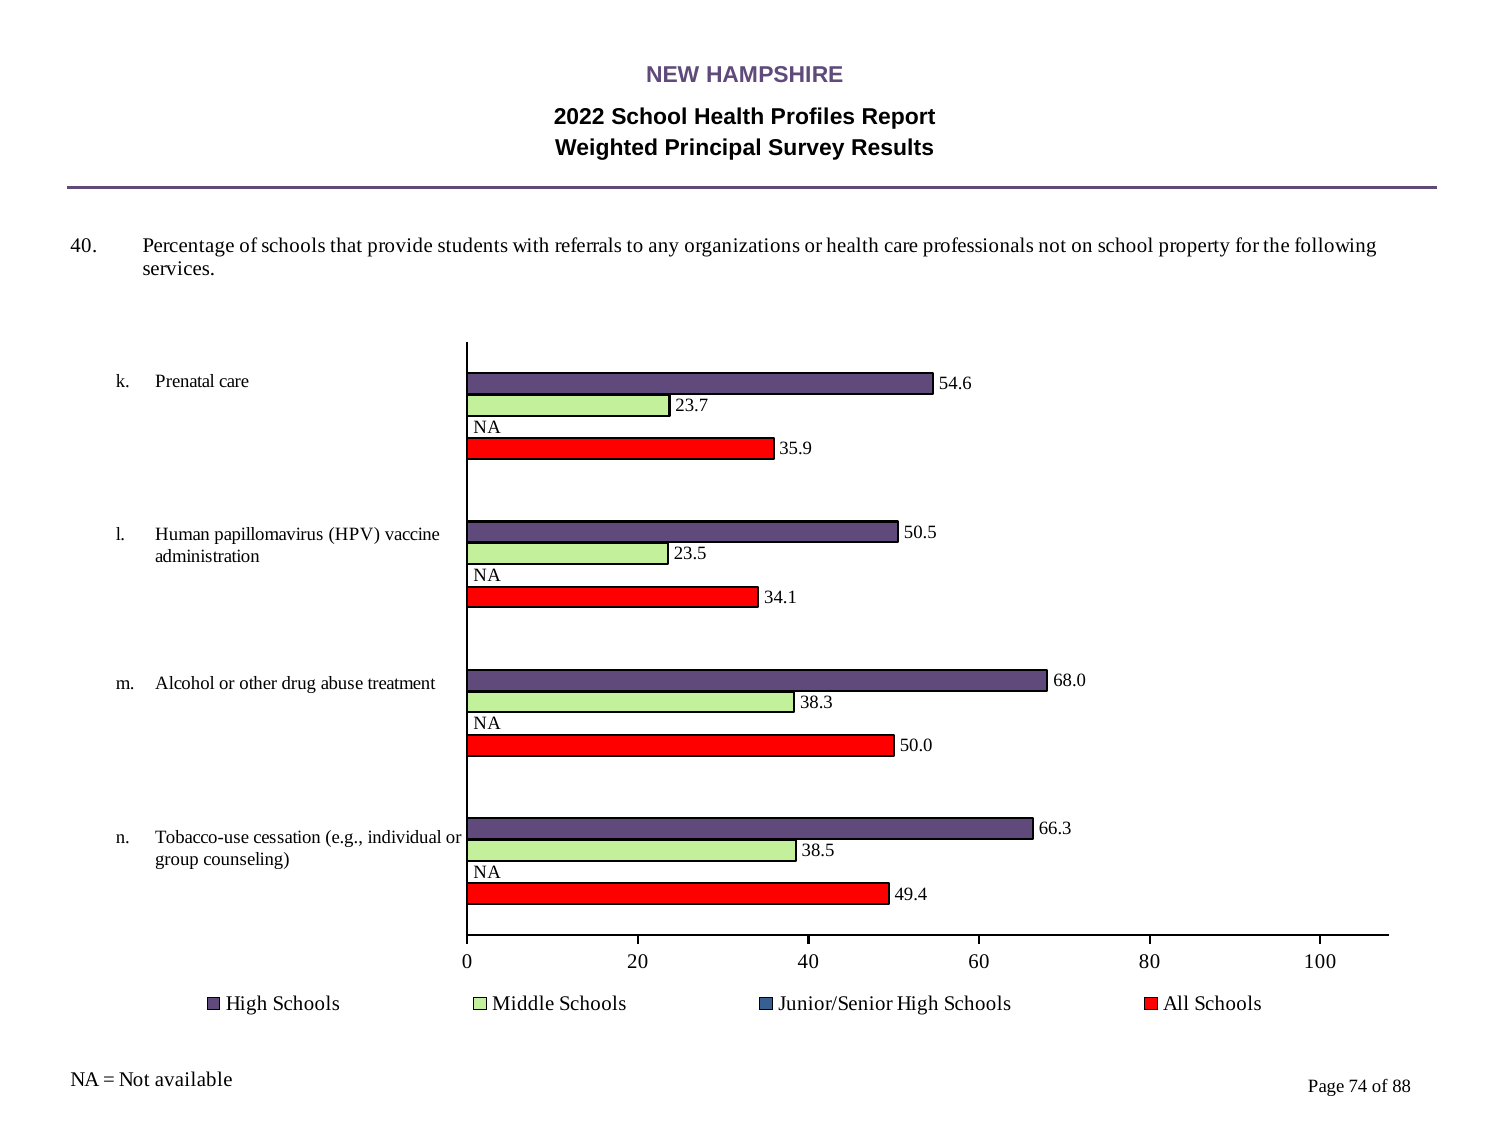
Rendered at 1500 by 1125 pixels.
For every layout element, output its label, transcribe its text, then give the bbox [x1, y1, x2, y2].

text_box Weighted Principal Survey Results [41, 125, 1448, 168]
text_box 2022 School Health Profiles Report [41, 93, 1448, 125]
text_box NEW HAMPSHIRE [41, 52, 1448, 93]
chart [41, 208, 1448, 1105]
